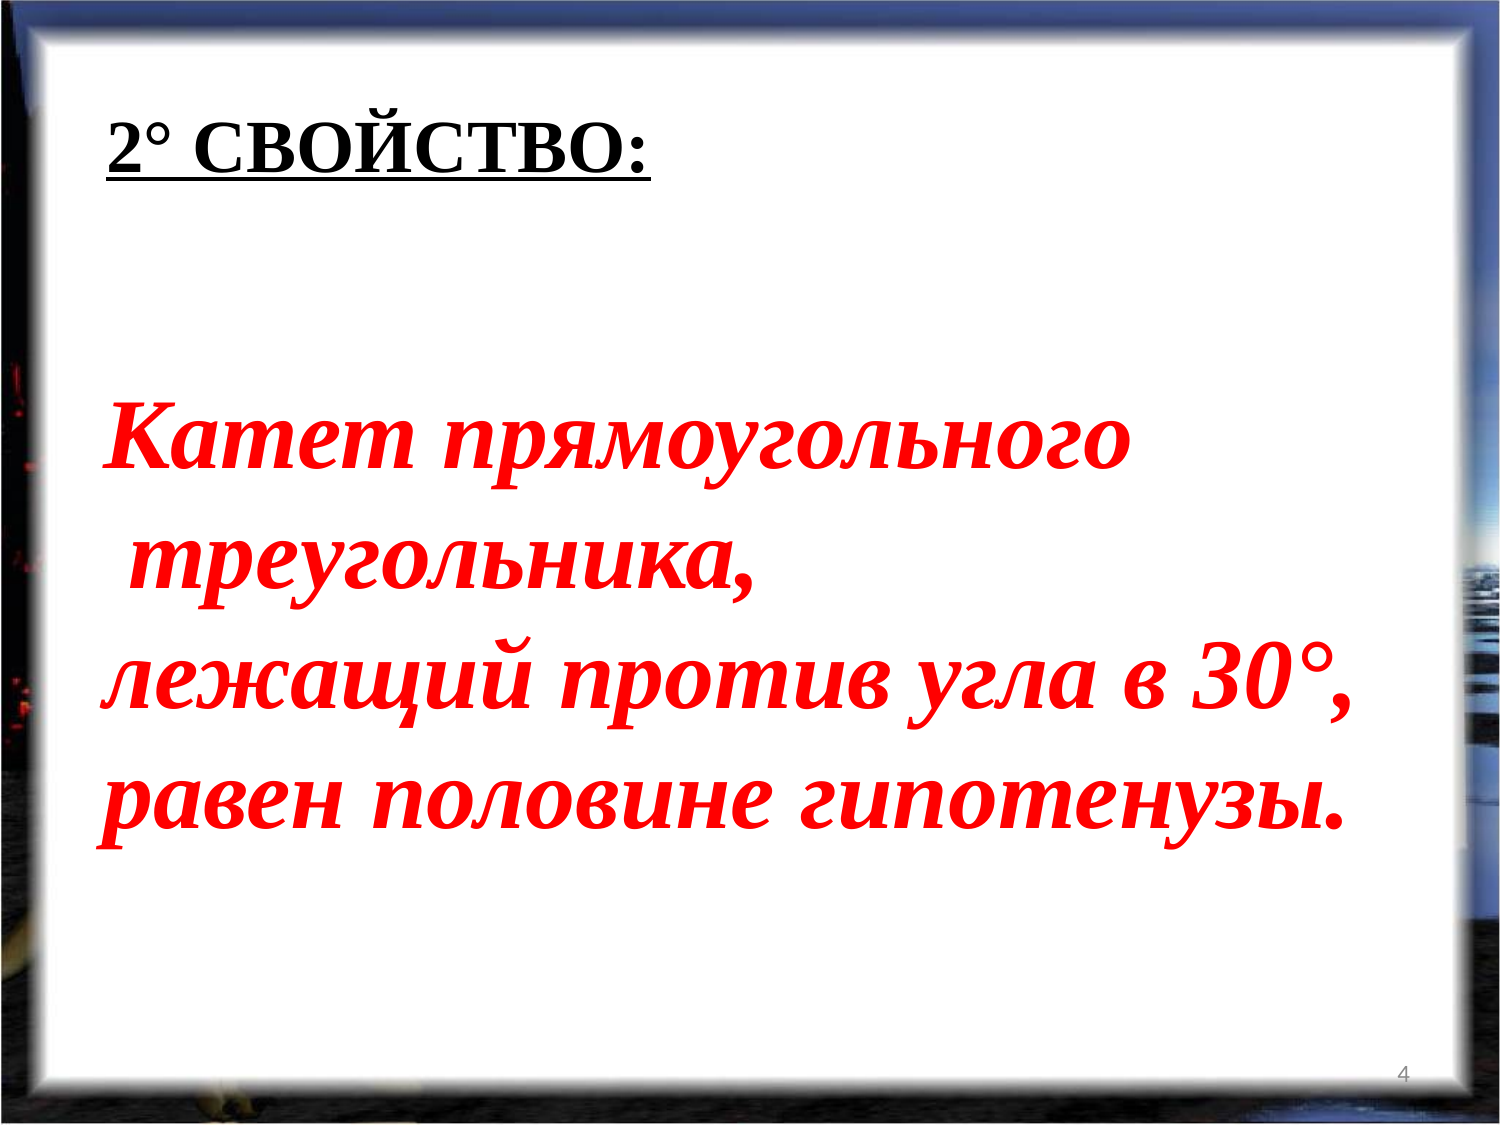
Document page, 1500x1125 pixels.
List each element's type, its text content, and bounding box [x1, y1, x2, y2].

slide_number 4 [1074, 1042, 1425, 1103]
text_box Катет прямоугольного треугольника, лежащий против угла в 30°, равен половине гипотенузы. [88, 361, 1424, 857]
text_box 2° СВОЙСТВО: [91, 90, 666, 195]
picture [0, 0, 1500, 1125]
